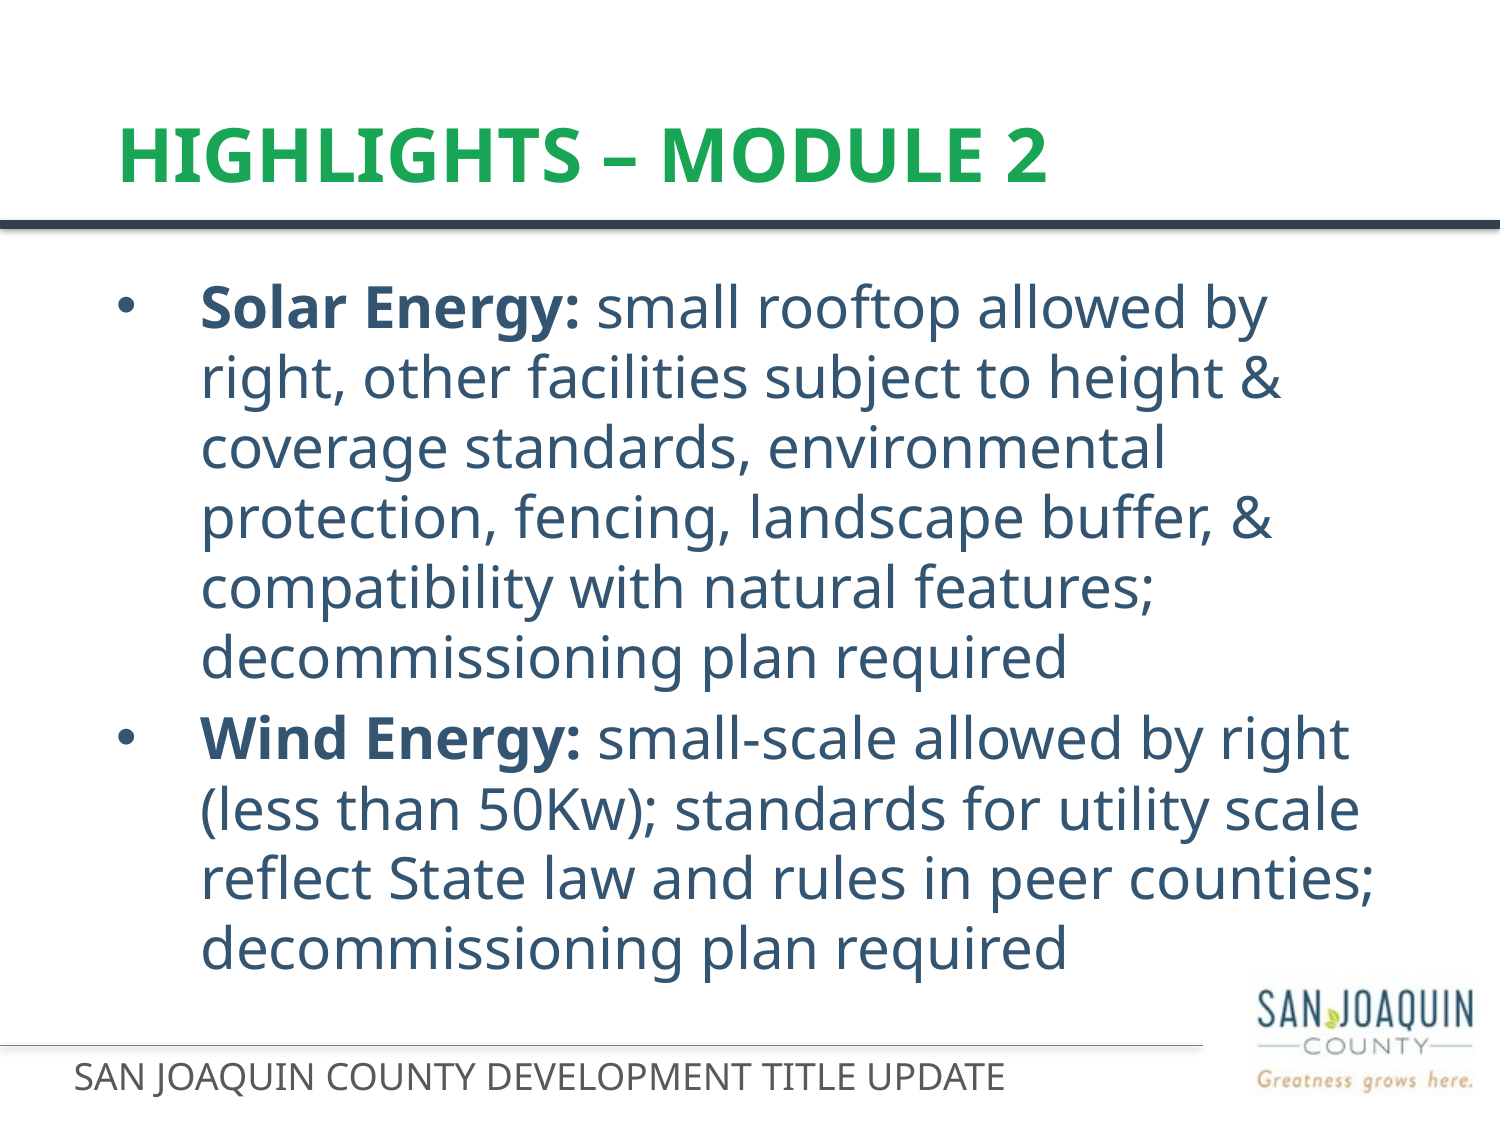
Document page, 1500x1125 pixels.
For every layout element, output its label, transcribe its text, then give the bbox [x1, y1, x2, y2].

title Highlights – Module 2 [101, 88, 1436, 216]
list Solar Energy: small rooftop allowed by right, other facilities subject to height & coverage standards, environmental protection, fencing, landscape buffer, & compatibility with natural features; decommissioning plan required Wind Energy: small-scale allowed by right (less than 50Kw); standards for utility scale reflect State law and rules in peer counties; decommissioning plan required [101, 262, 1425, 1005]
picture [1248, 920, 1482, 1125]
